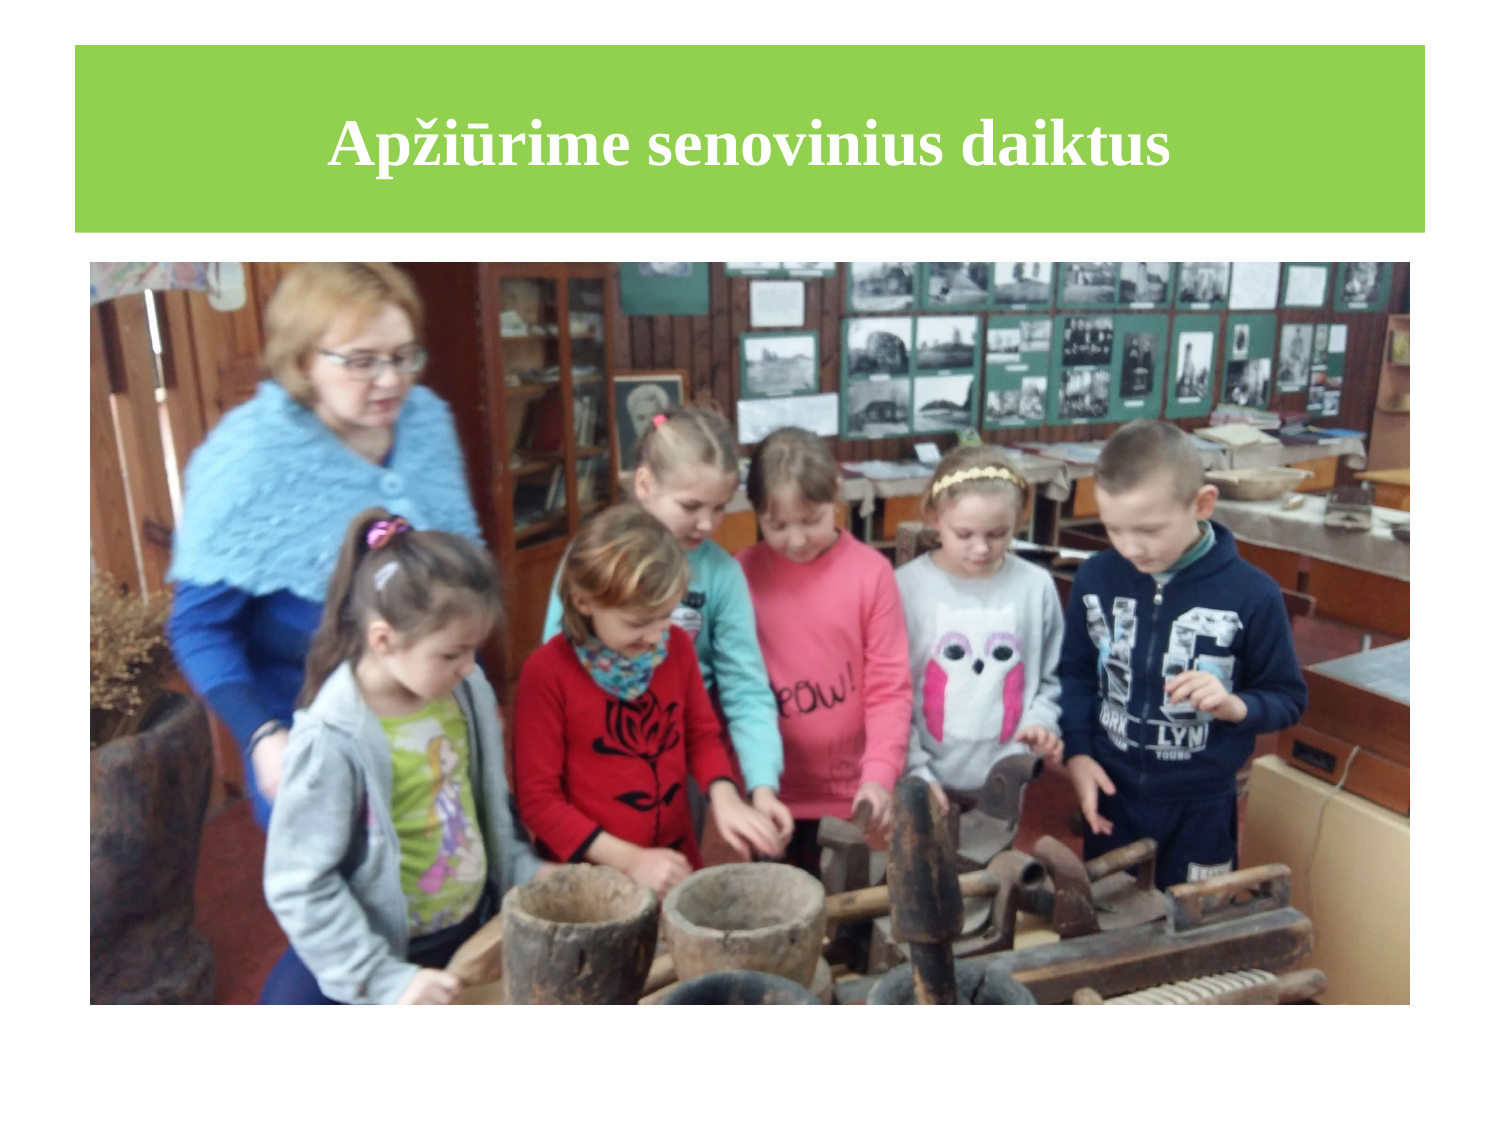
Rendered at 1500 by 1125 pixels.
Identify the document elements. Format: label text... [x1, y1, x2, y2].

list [89, 262, 1411, 1006]
title Apžiūrime senovinius daiktus [75, 45, 1425, 233]
